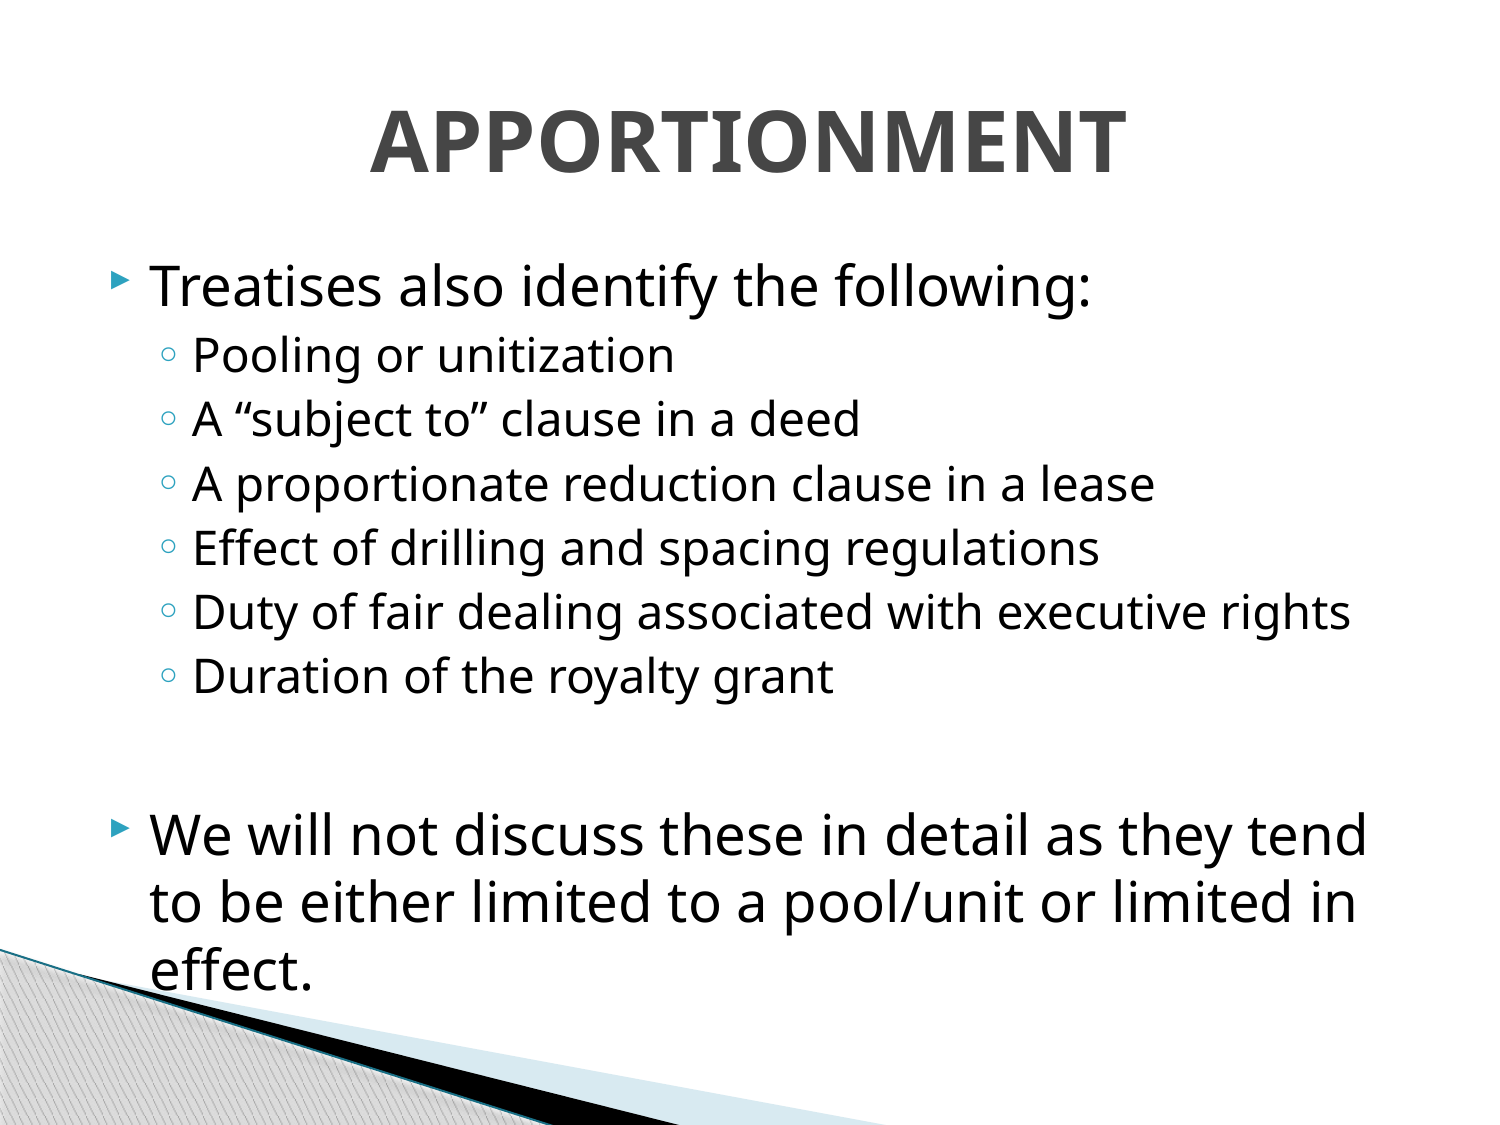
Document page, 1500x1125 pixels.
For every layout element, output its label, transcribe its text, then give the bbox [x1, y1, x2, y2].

title APPORTIONMENT [75, 45, 1425, 233]
list Treatises also identify the following: Pooling or unitization A “subject to” clause in a deed A proportionate reduction clause in a lease Effect of drilling and spacing regulations Duty of fair dealing associated with executive rights Duration of the royalty grant We will not discuss these in detail as they tend to be either limited to a pool/unit or limited in effect. [74, 242, 1426, 986]
